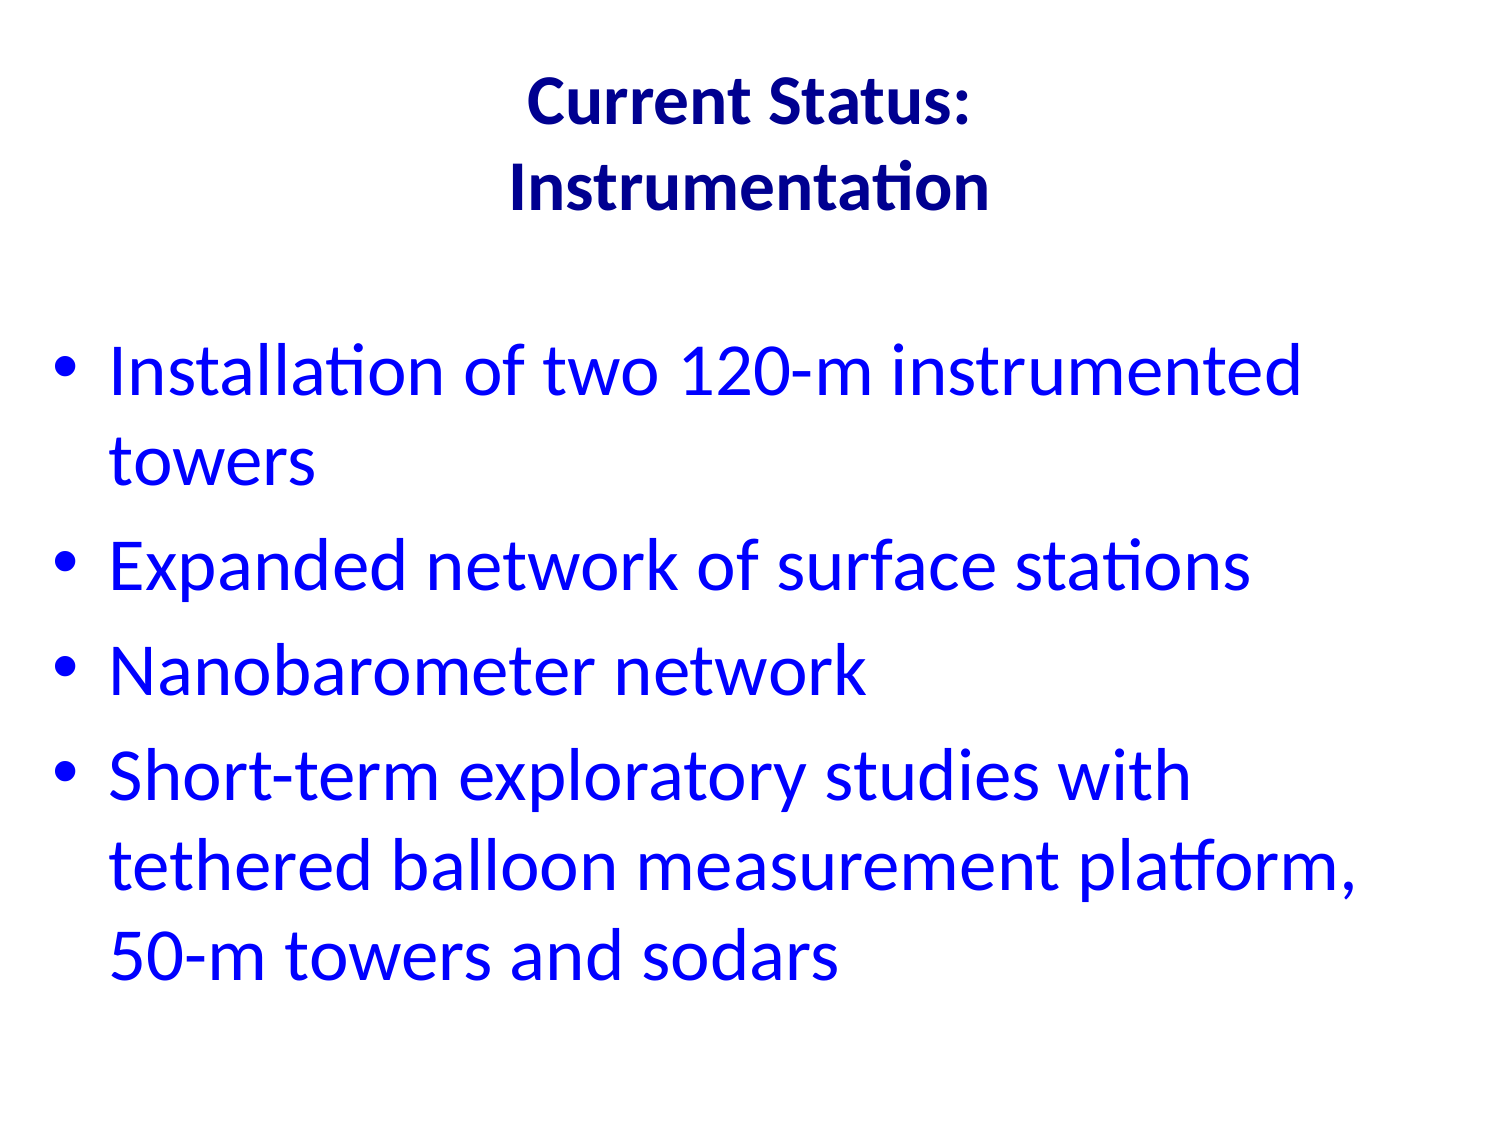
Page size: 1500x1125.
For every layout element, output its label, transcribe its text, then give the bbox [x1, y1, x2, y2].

list Installation of two 120-m instrumented towers Expanded network of surface stations Nanobarometer network Short-term exploratory studies with tethered balloon measurement platform, 50-m towers and sodars [37, 312, 1463, 1075]
title Current Status: Instrumentation [75, 45, 1425, 233]
